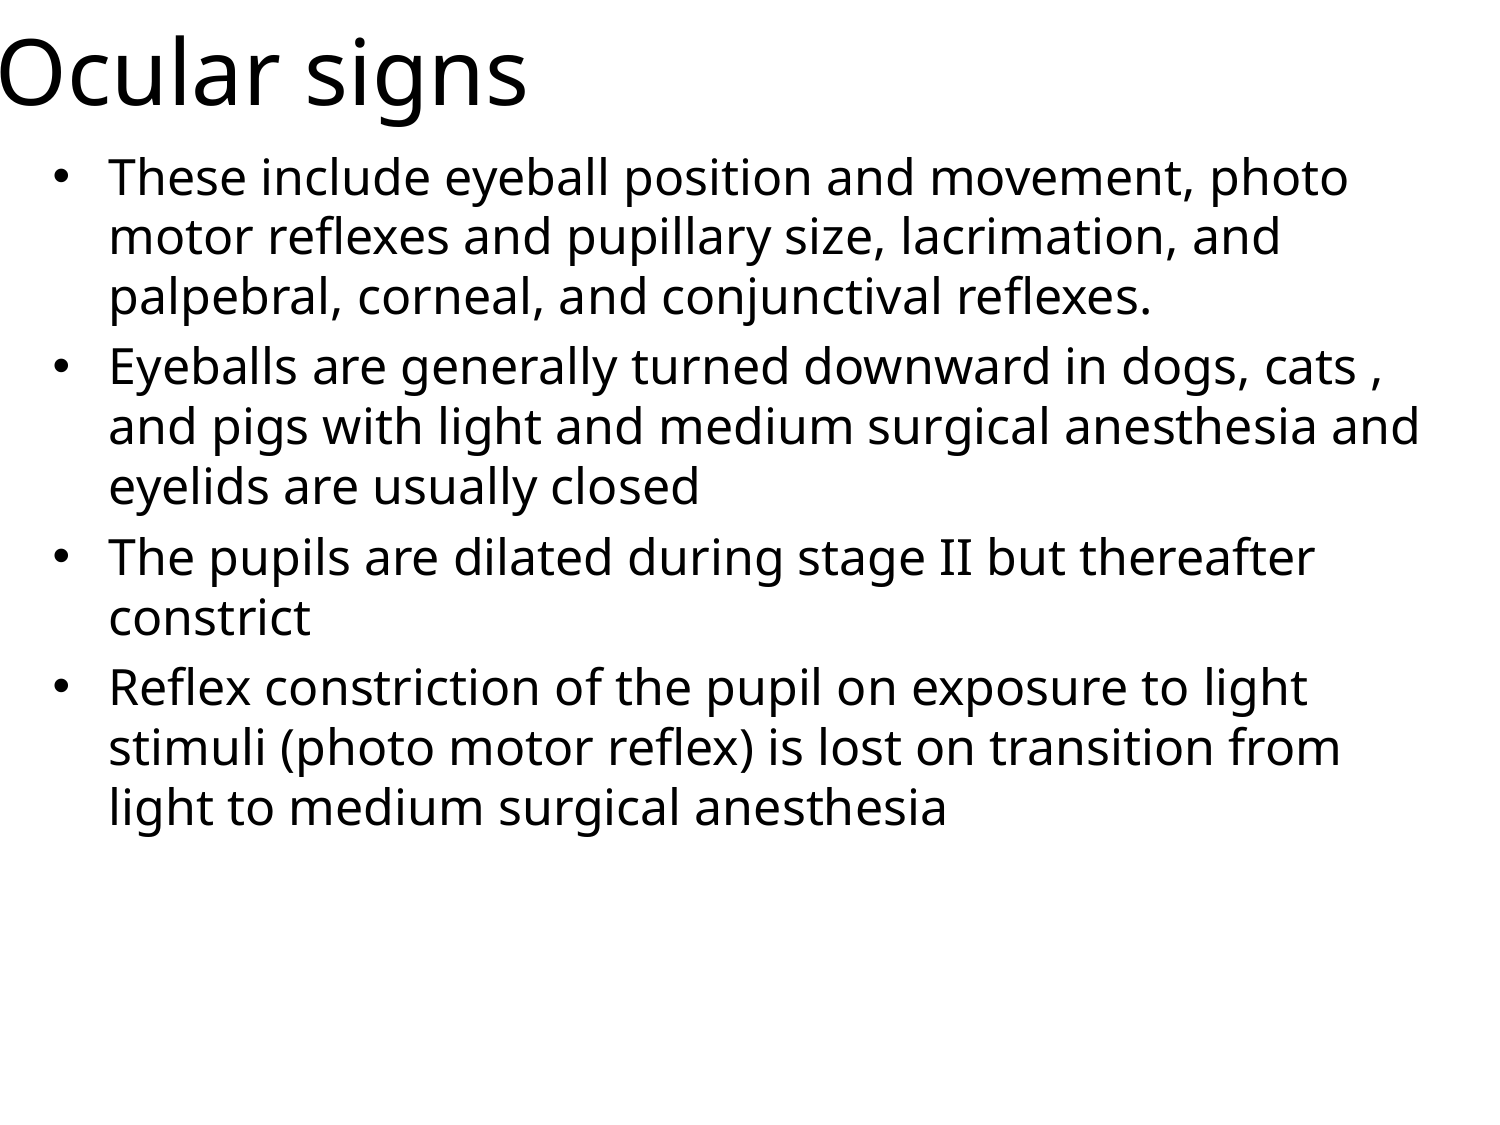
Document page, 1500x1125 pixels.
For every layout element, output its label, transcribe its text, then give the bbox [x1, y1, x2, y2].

list These include eyeball position and movement, photo motor reflexes and pupillary size, lacrimation, and palpebral, corneal, and conjunctival reflexes. Eyeballs are generally turned downward in dogs, cats , and pigs with light and medium surgical anesthesia and eyelids are usually closed The pupils are dilated during stage II but thereafter constrict Reflex constriction of the pupil on exposure to light stimuli (photo motor reflex) is lost on transition from light to medium surgical anesthesia [37, 137, 1463, 1075]
title Ocular signs [0, 0, 950, 163]
